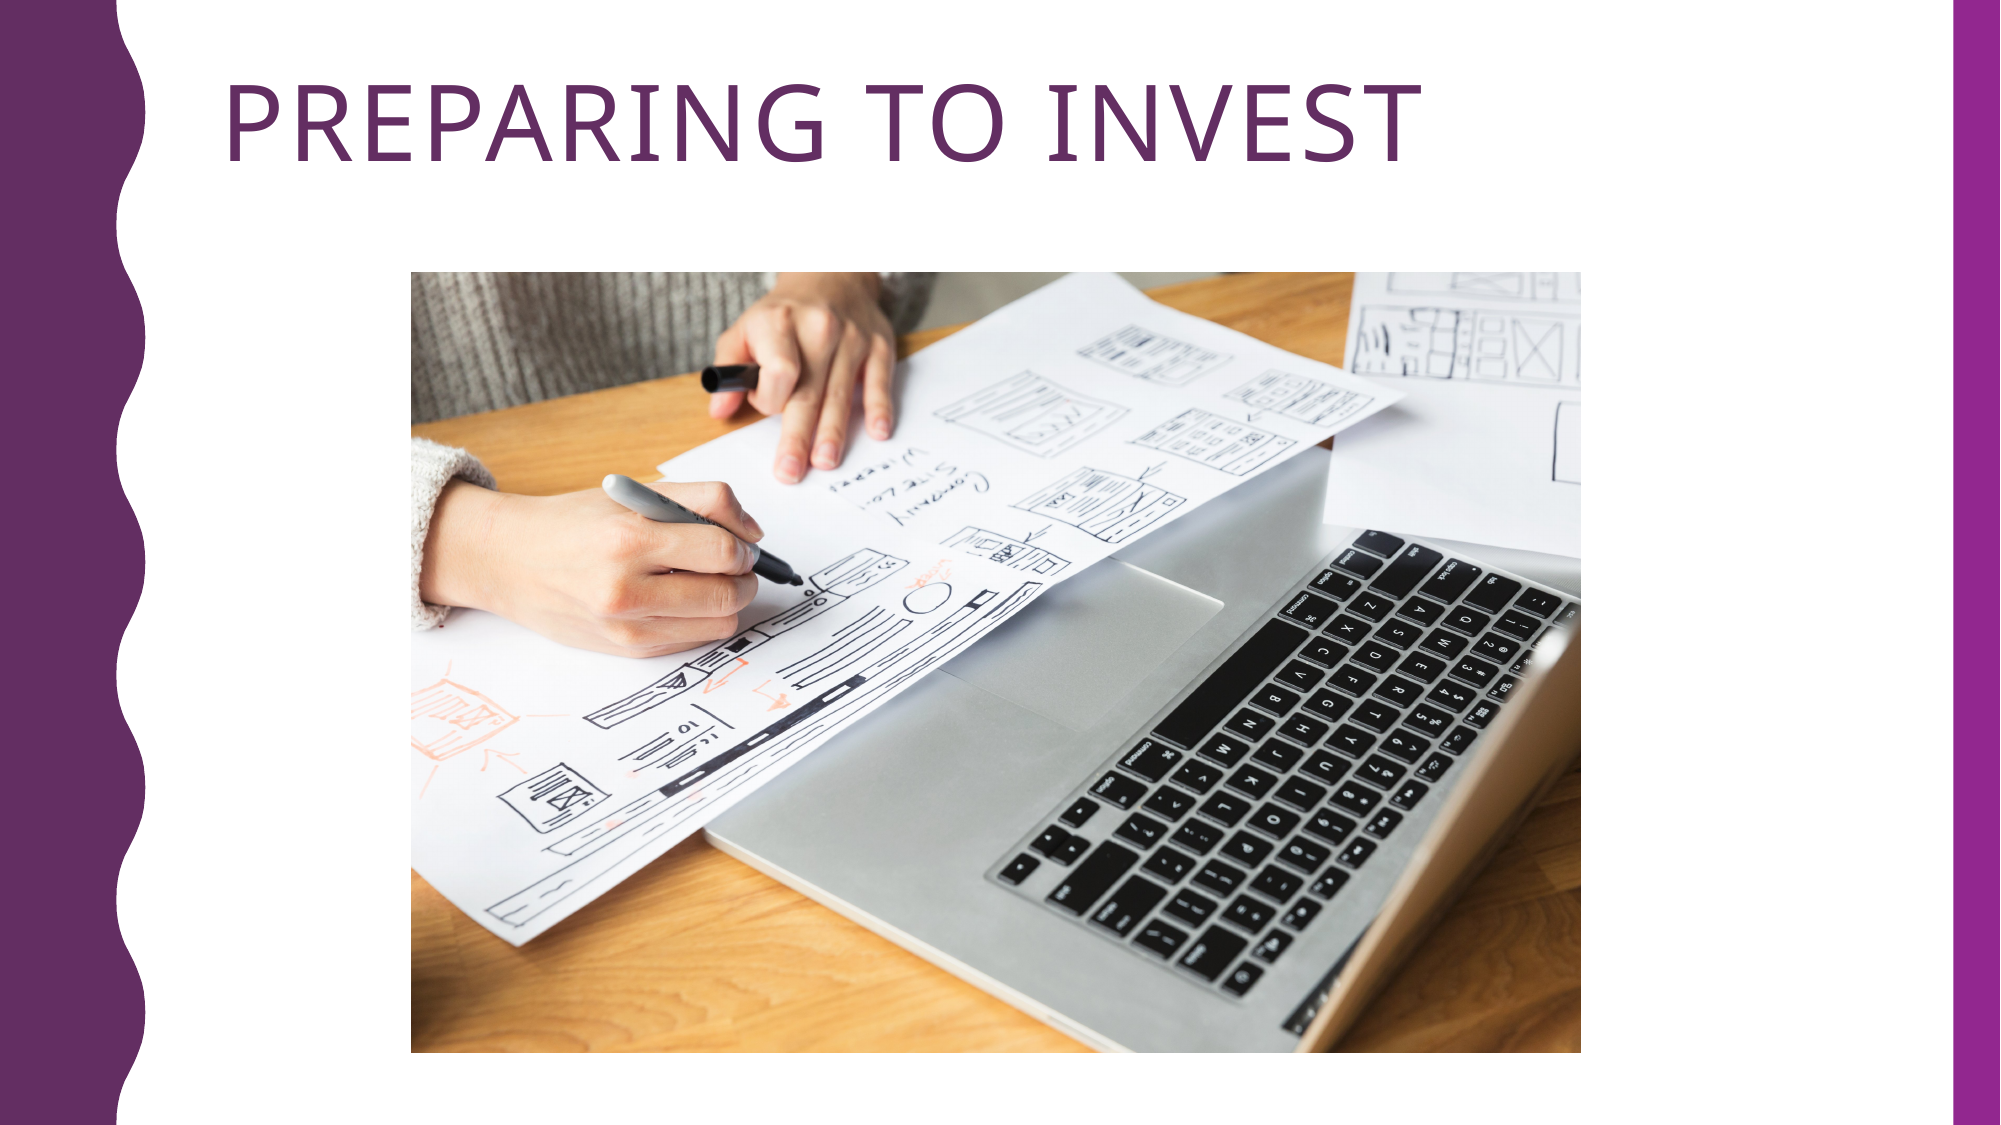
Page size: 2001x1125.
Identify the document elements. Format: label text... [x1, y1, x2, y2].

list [410, 272, 1581, 1053]
title Preparing to invest [205, 62, 1875, 308]
